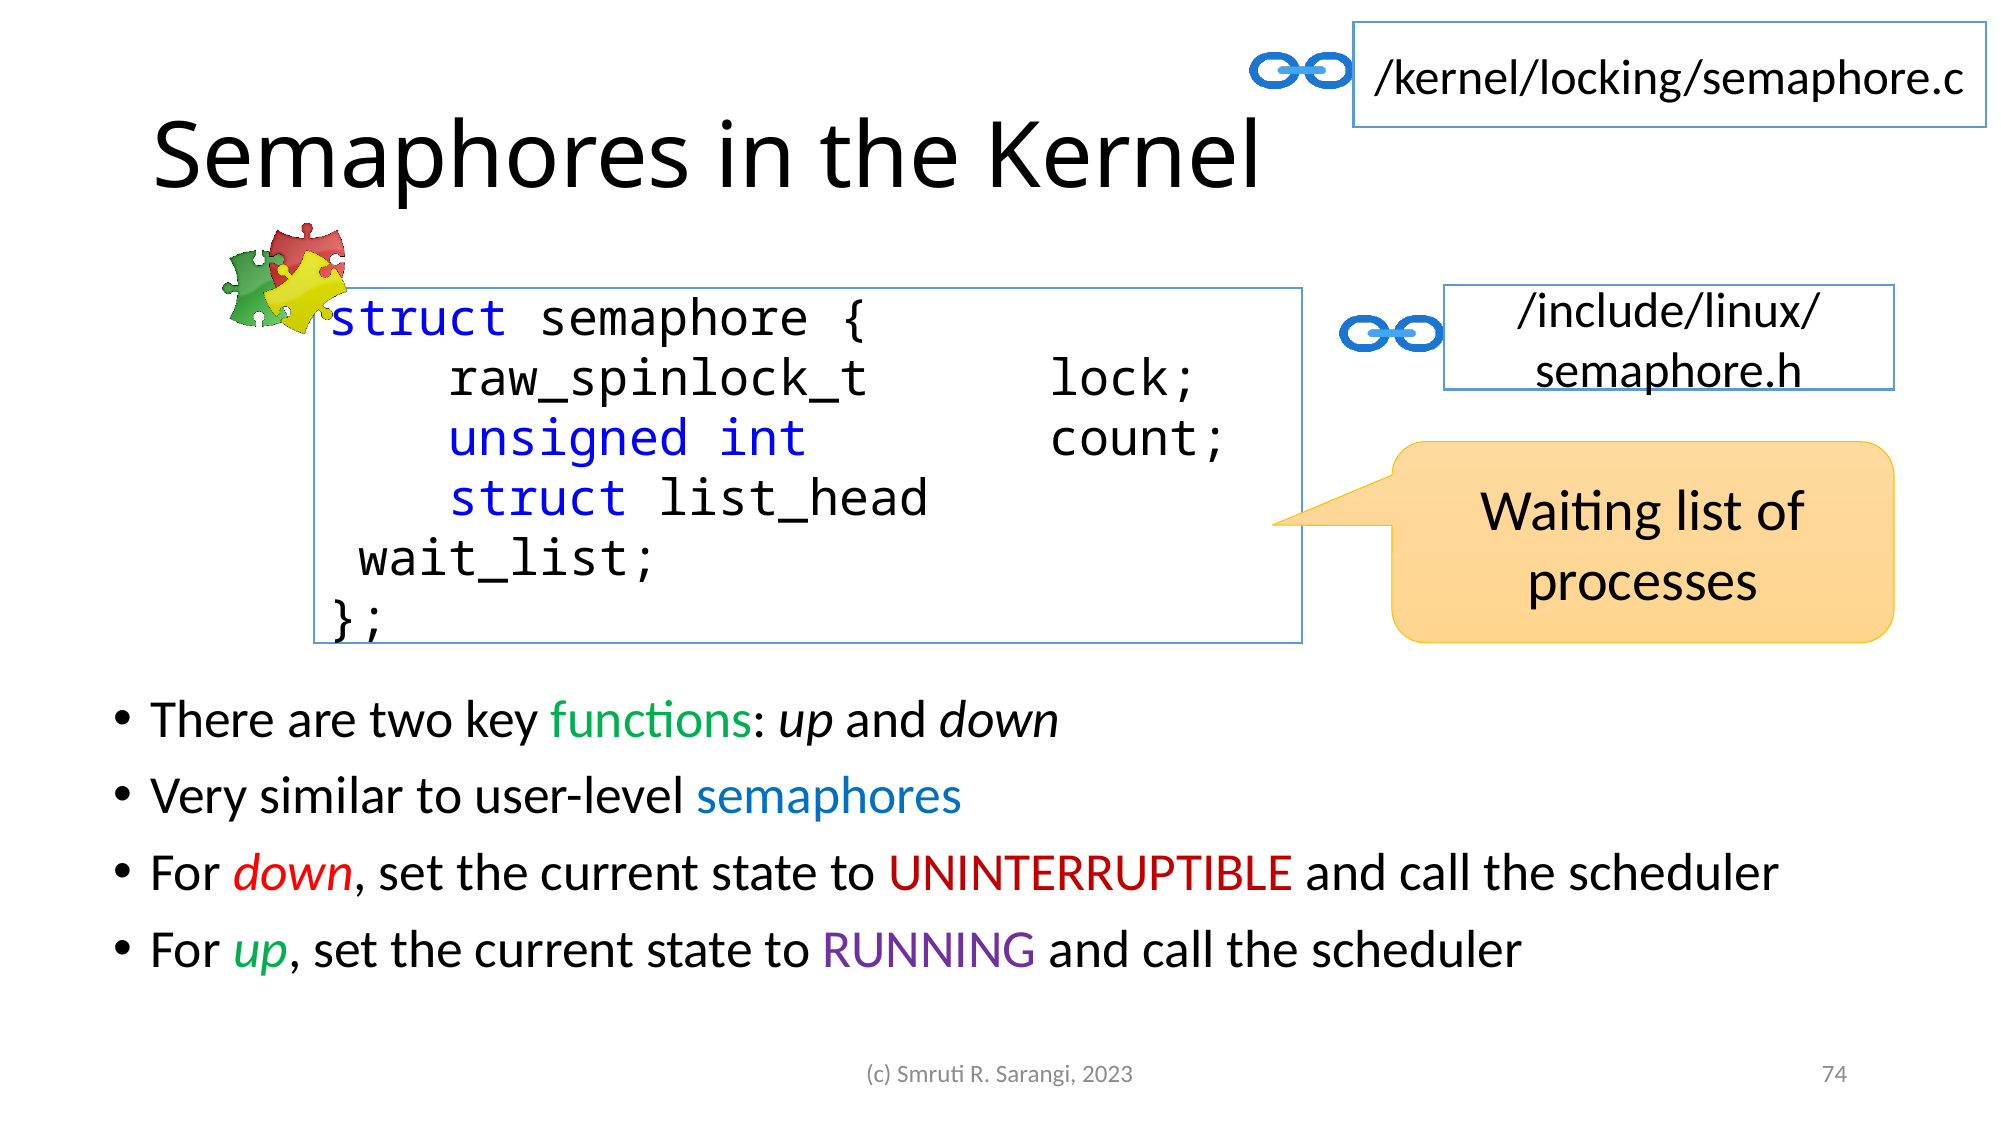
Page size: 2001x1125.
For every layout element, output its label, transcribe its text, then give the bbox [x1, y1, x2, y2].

text_box /include/linux/ semaphore.h [1443, 284, 1895, 391]
list There are two key functions: up and down Very similar to user-level semaphores For down, set the current state to UNINTERRUPTIBLE and call the scheduler For up, set the current state to RUNNING and call the scheduler [98, 683, 1824, 1020]
picture [1339, 289, 1444, 377]
picture [1249, 26, 1354, 114]
footer (c) Smruti R. Sarangi, 2023 [662, 1042, 1338, 1103]
picture [221, 221, 347, 334]
text_box struct semaphore { raw_spinlock_t lock; unsigned int count; struct list_head wait_list; }; [313, 287, 1303, 644]
text_box /kernel/locking/semaphore.c [1352, 21, 1987, 128]
slide_number 74 [1412, 1042, 1863, 1103]
title Semaphores in the Kernel [137, 49, 1863, 267]
text_box Waiting list of processes [1272, 441, 1895, 644]
